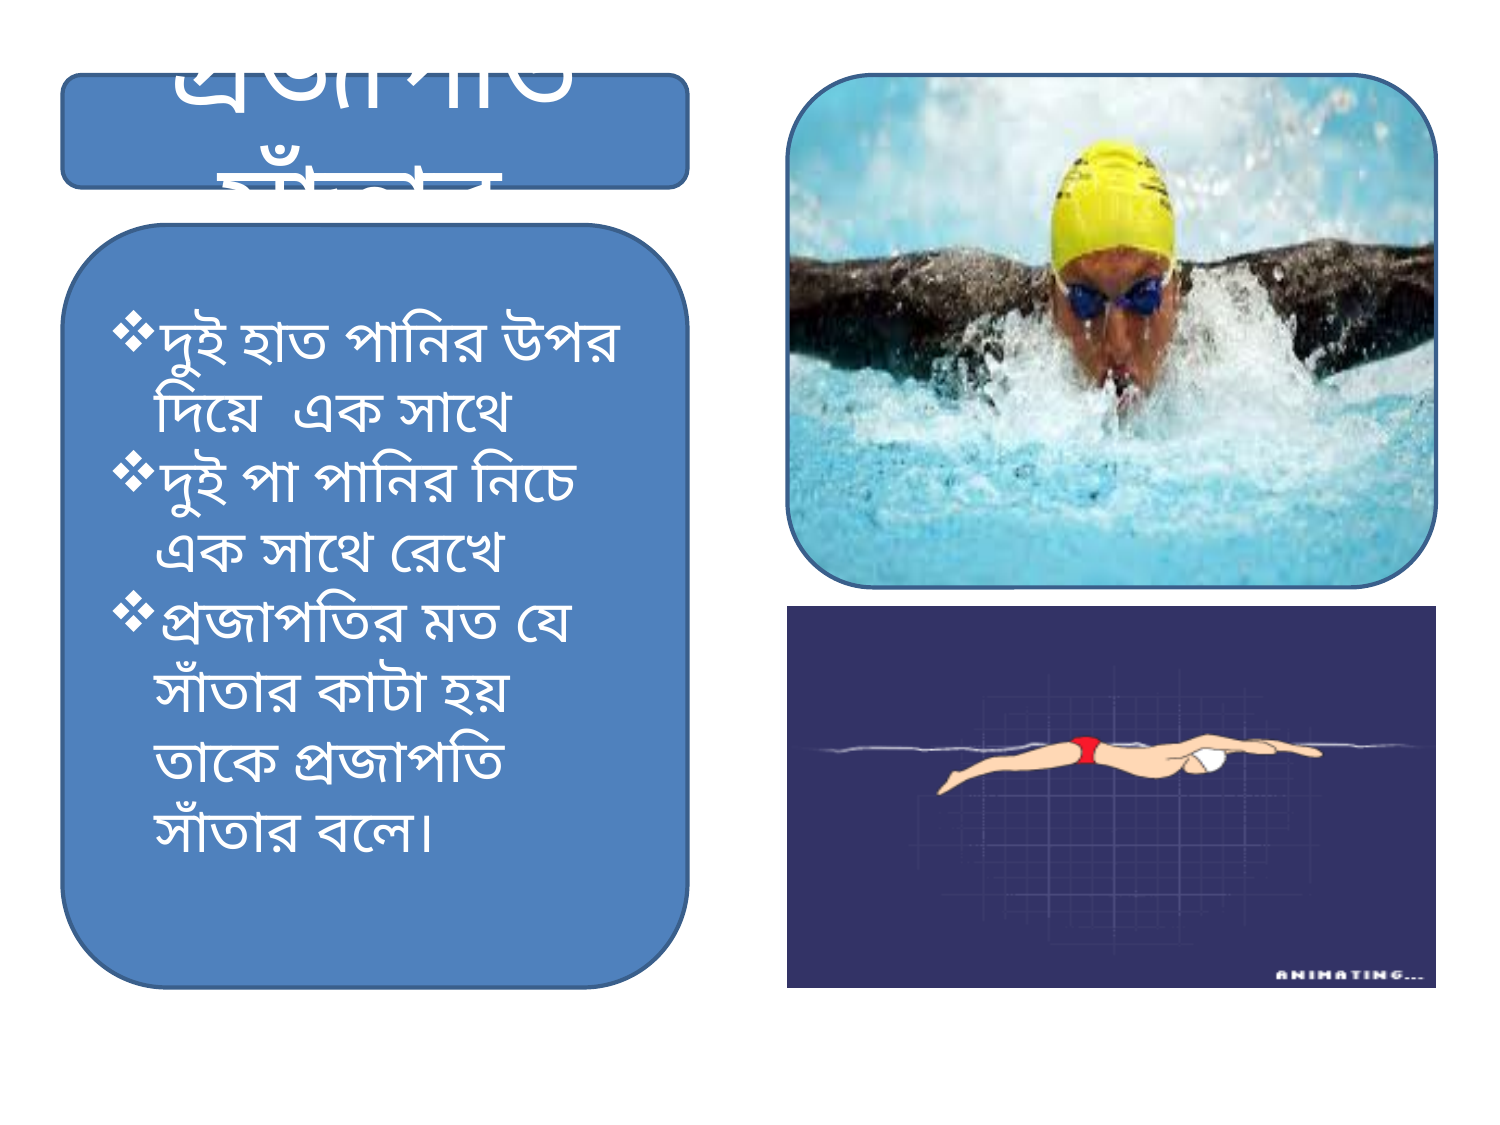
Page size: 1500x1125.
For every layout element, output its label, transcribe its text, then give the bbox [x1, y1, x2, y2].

text_box প্রজাপতি সাঁতার [60, 72, 690, 190]
text_box [785, 72, 1439, 590]
text_box দুই হাত পানির উপর দিয়ে এক সাথে দুই পা পানির নিচে এক সাথে রেখে প্রজাপতির মত যে সাঁতার কাটা হয় তাকে প্রজাপতি সাঁতার বলে। [60, 222, 690, 990]
picture [787, 605, 1437, 988]
